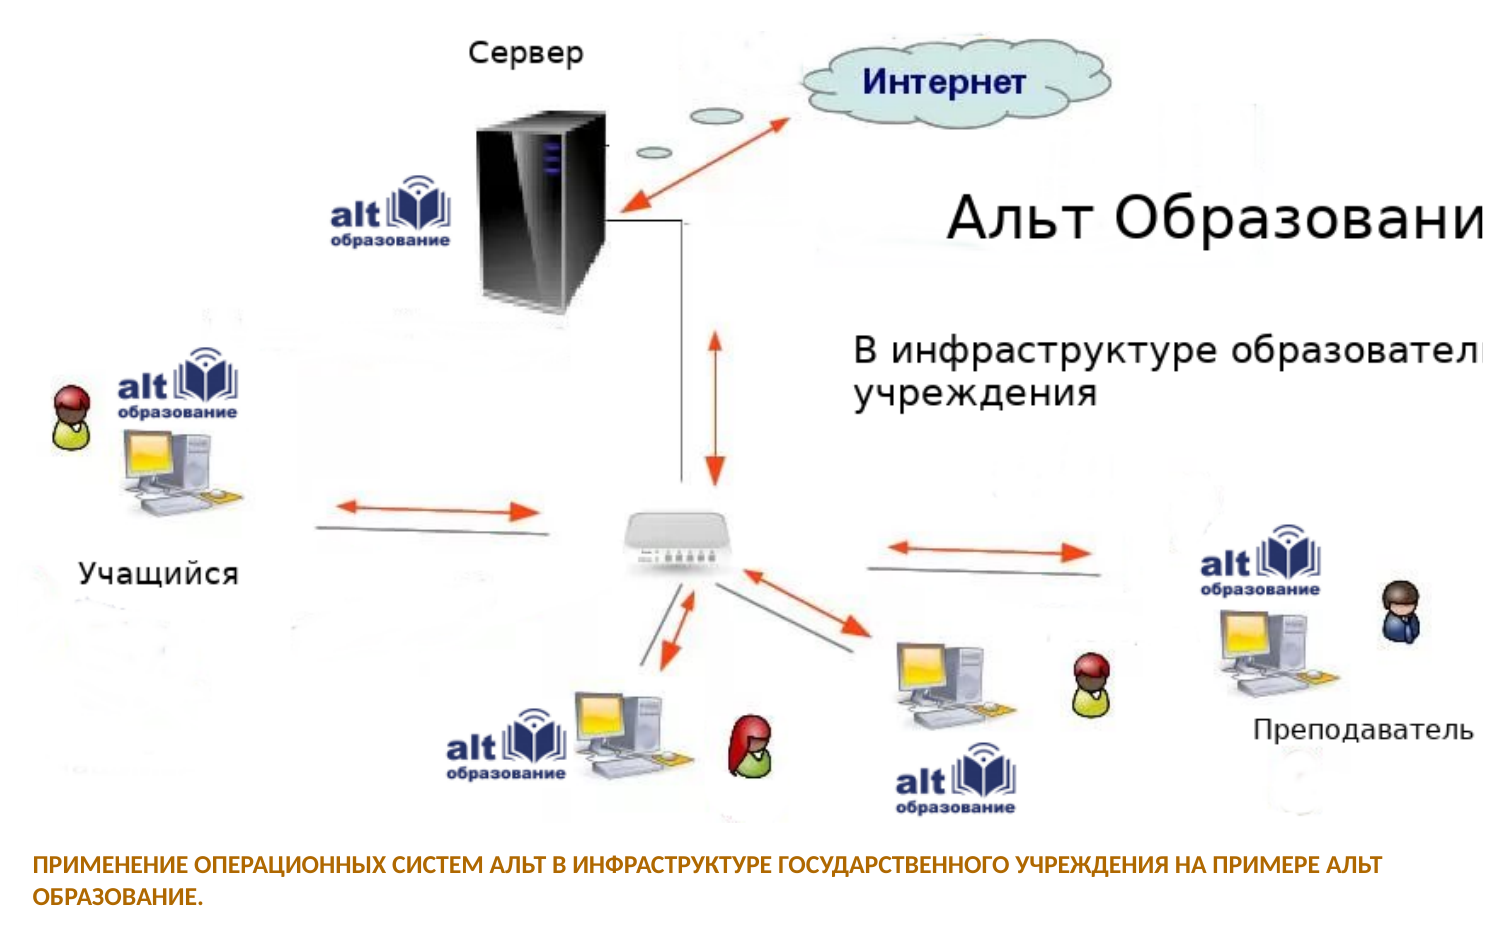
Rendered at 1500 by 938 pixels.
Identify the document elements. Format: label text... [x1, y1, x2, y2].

picture [17, 31, 1483, 824]
title Применение операционных систем Альт в инфраструктуре государственного учреждения на примере Альт Образование. [17, 840, 1483, 918]
